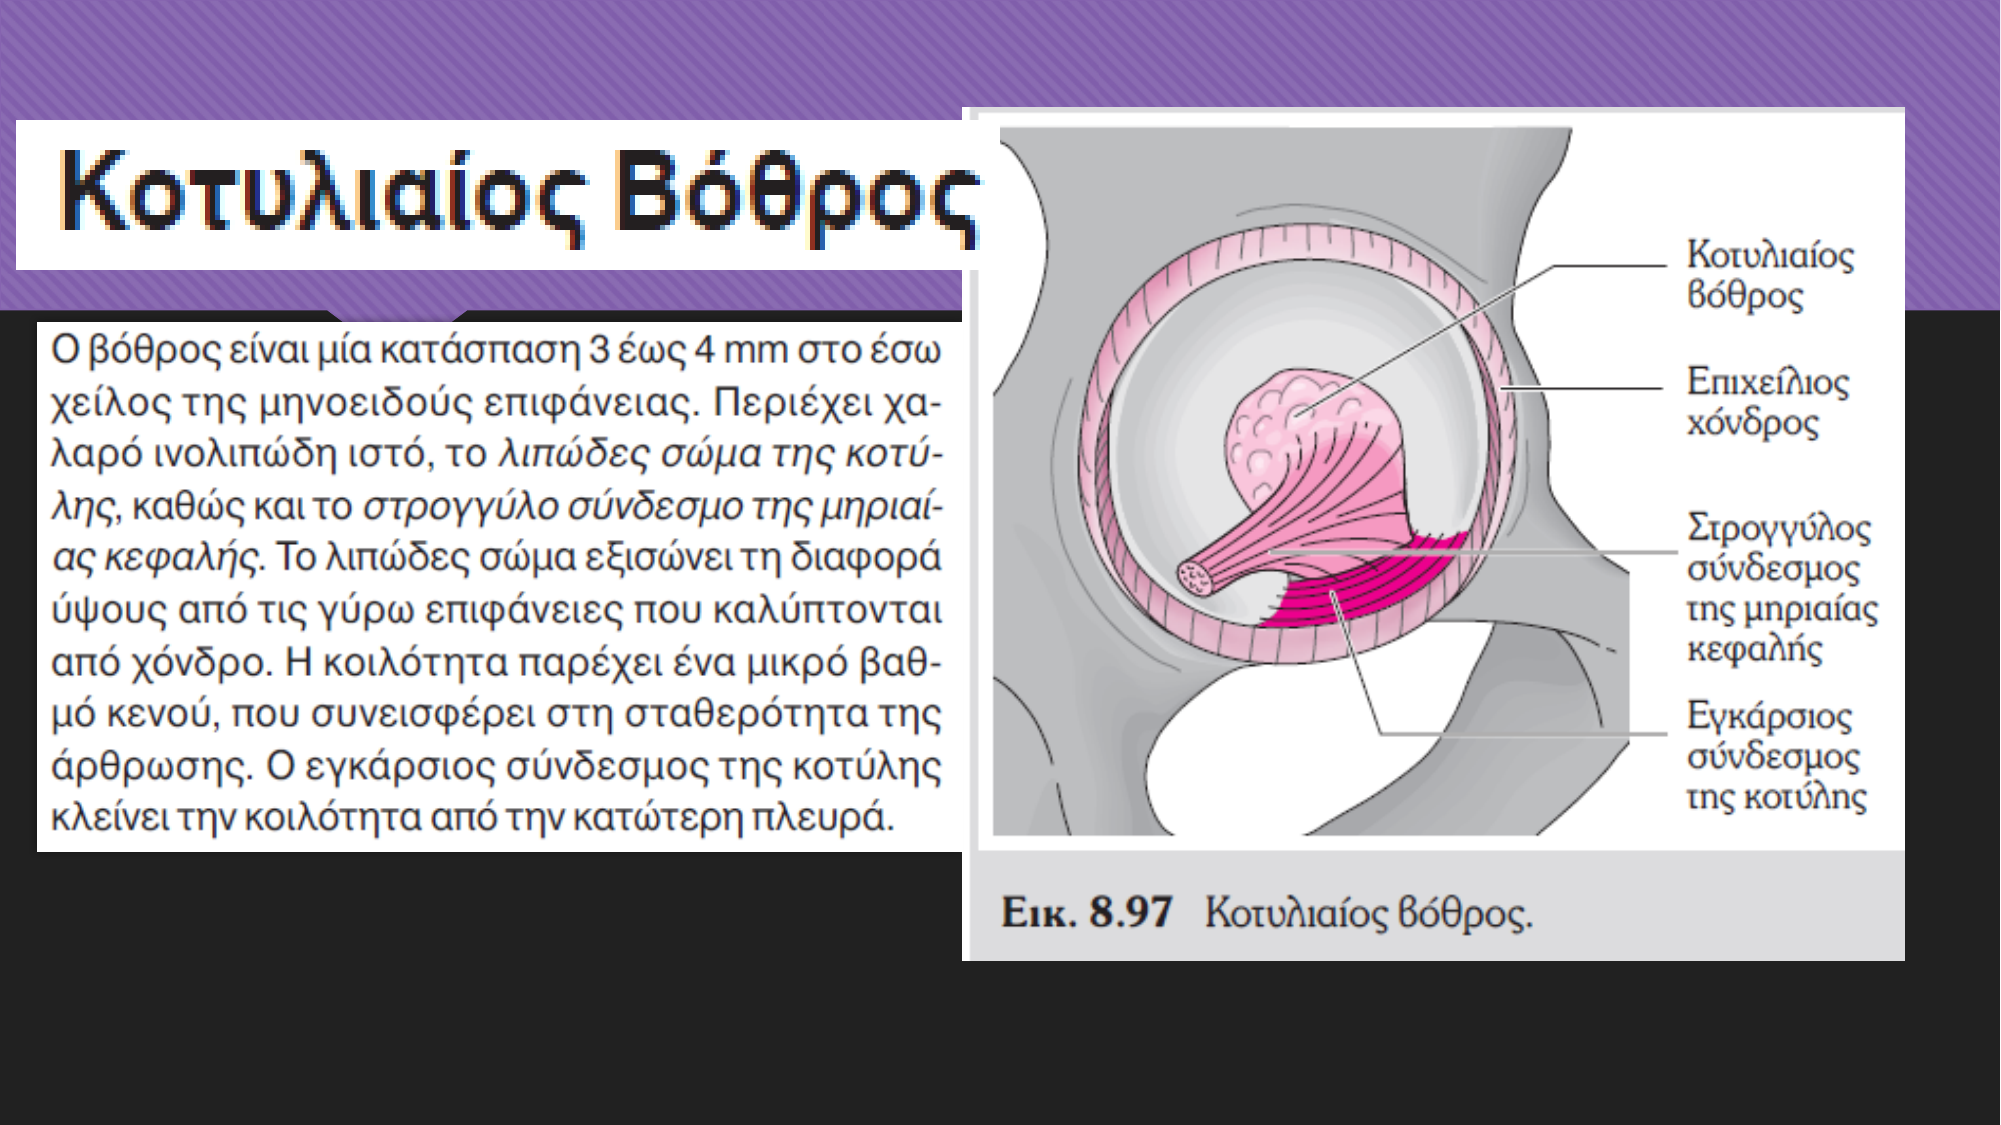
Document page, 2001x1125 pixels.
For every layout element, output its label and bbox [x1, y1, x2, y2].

list [37, 322, 961, 852]
picture [16, 107, 1905, 962]
